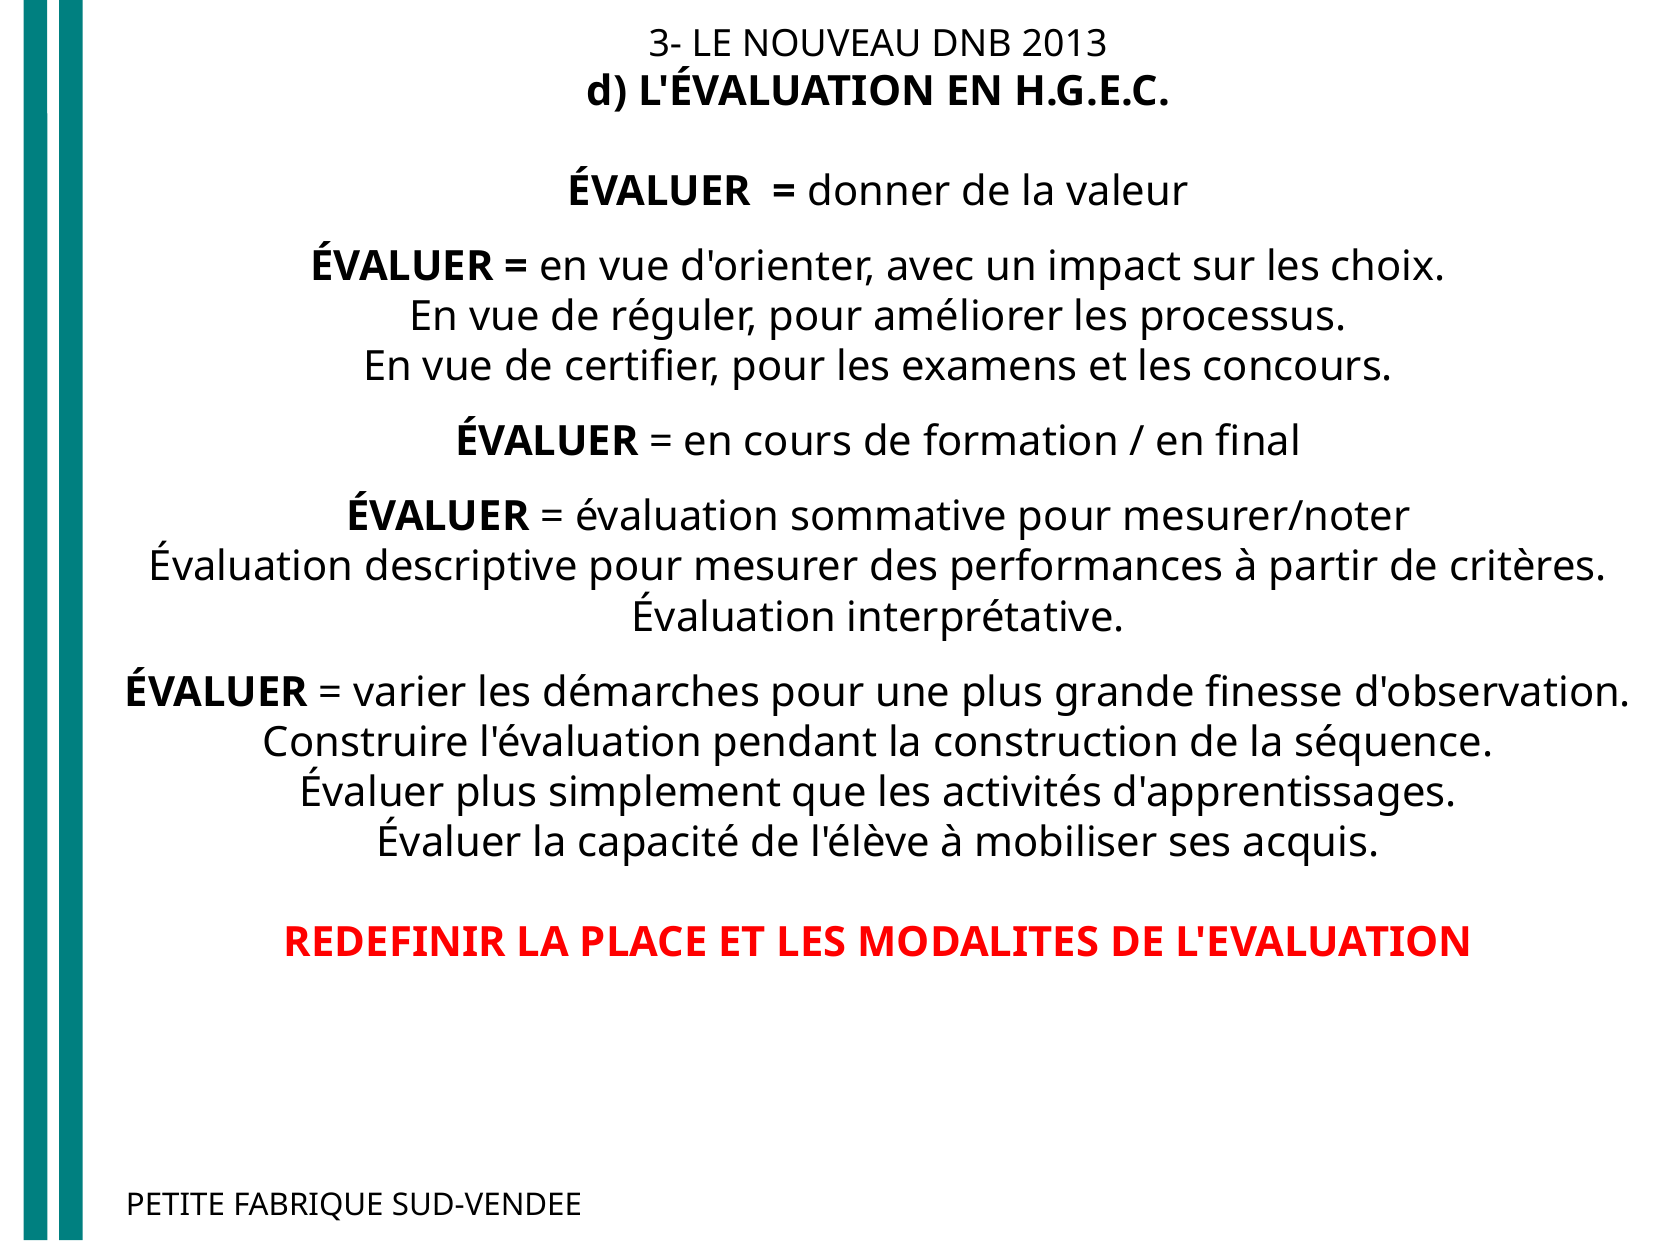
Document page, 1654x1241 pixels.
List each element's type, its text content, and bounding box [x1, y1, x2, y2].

text_box PETITE FABRIQUE SUD-VENDEE [0, 1153, 945, 1241]
text_box 3- LE NOUVEAU DNB 2013 d) L'ÉVALUATION EN H.G.E.C. ÉVALUER = donner de la valeur ÉVALUER = en vue d'orienter, avec un impact sur les choix. En vue de réguler, pour améliorer les processus. En vue de certifier, pour les examens et les concours. ÉVALUER = en cours de formation / en final ÉVALUER = évaluation sommative pour mesurer/noter Évaluation descriptive pour mesurer des performances à partir de critères. Évaluation interprétative. ÉVALUER = varier les démarches pour une plus grande finesse d'observation. Construire l'évaluation pendant la construction de la séquence. Évaluer plus simplement que les activités d'apprentissages. Évaluer la capacité de l'élève à mobiliser ses acquis. REDEFINIR LA PLACE ET LES MODALITES DE L'EVALUATION [58, 11, 1654, 1241]
